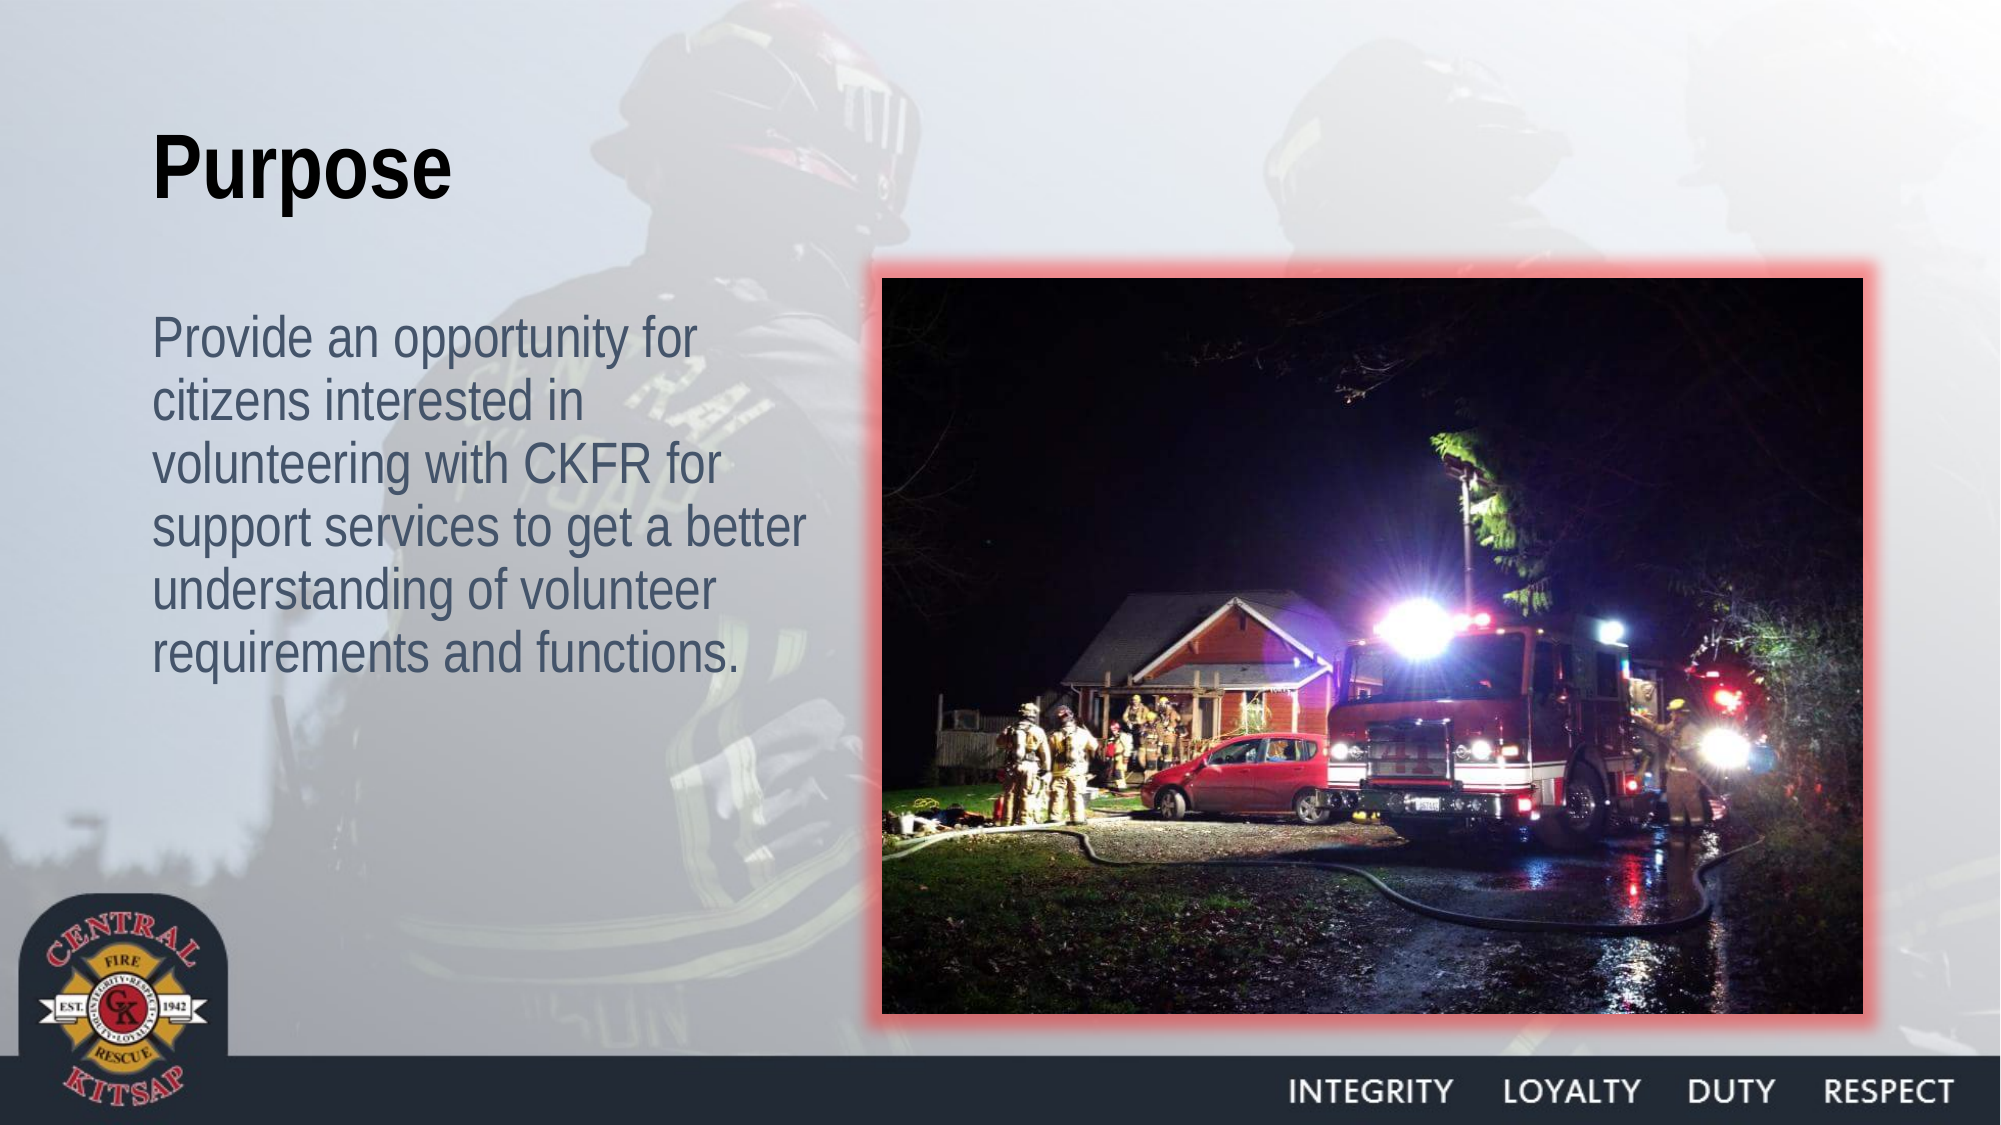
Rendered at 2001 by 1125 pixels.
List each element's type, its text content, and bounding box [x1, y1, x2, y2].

list Provide an opportunity for citizens interested in volunteering with CKFR for support services to get a better understanding of volunteer requirements and functions. [137, 299, 833, 1014]
picture [0, 0, 2001, 1125]
title Purpose [137, 59, 1863, 278]
